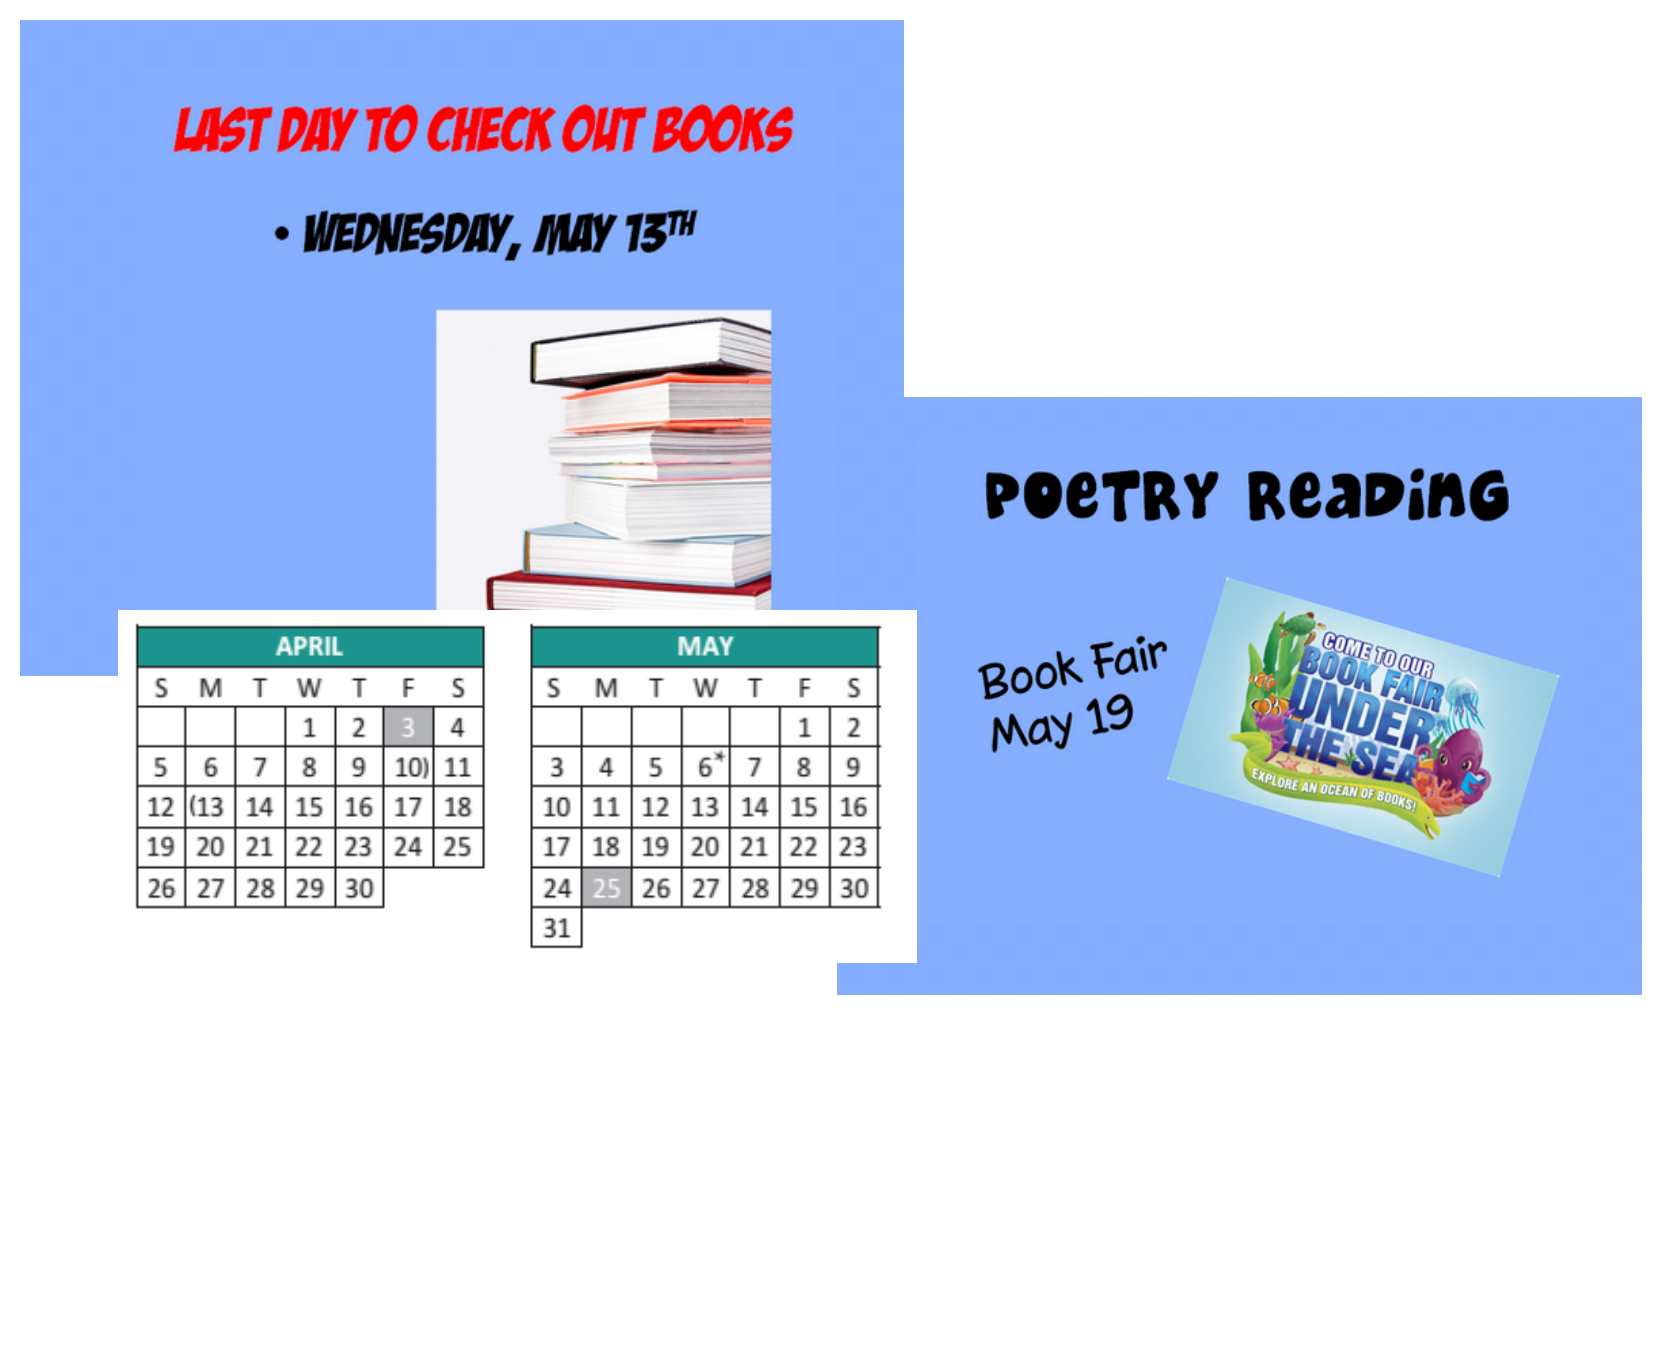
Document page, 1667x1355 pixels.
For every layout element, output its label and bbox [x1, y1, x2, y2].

picture [20, 20, 1642, 995]
